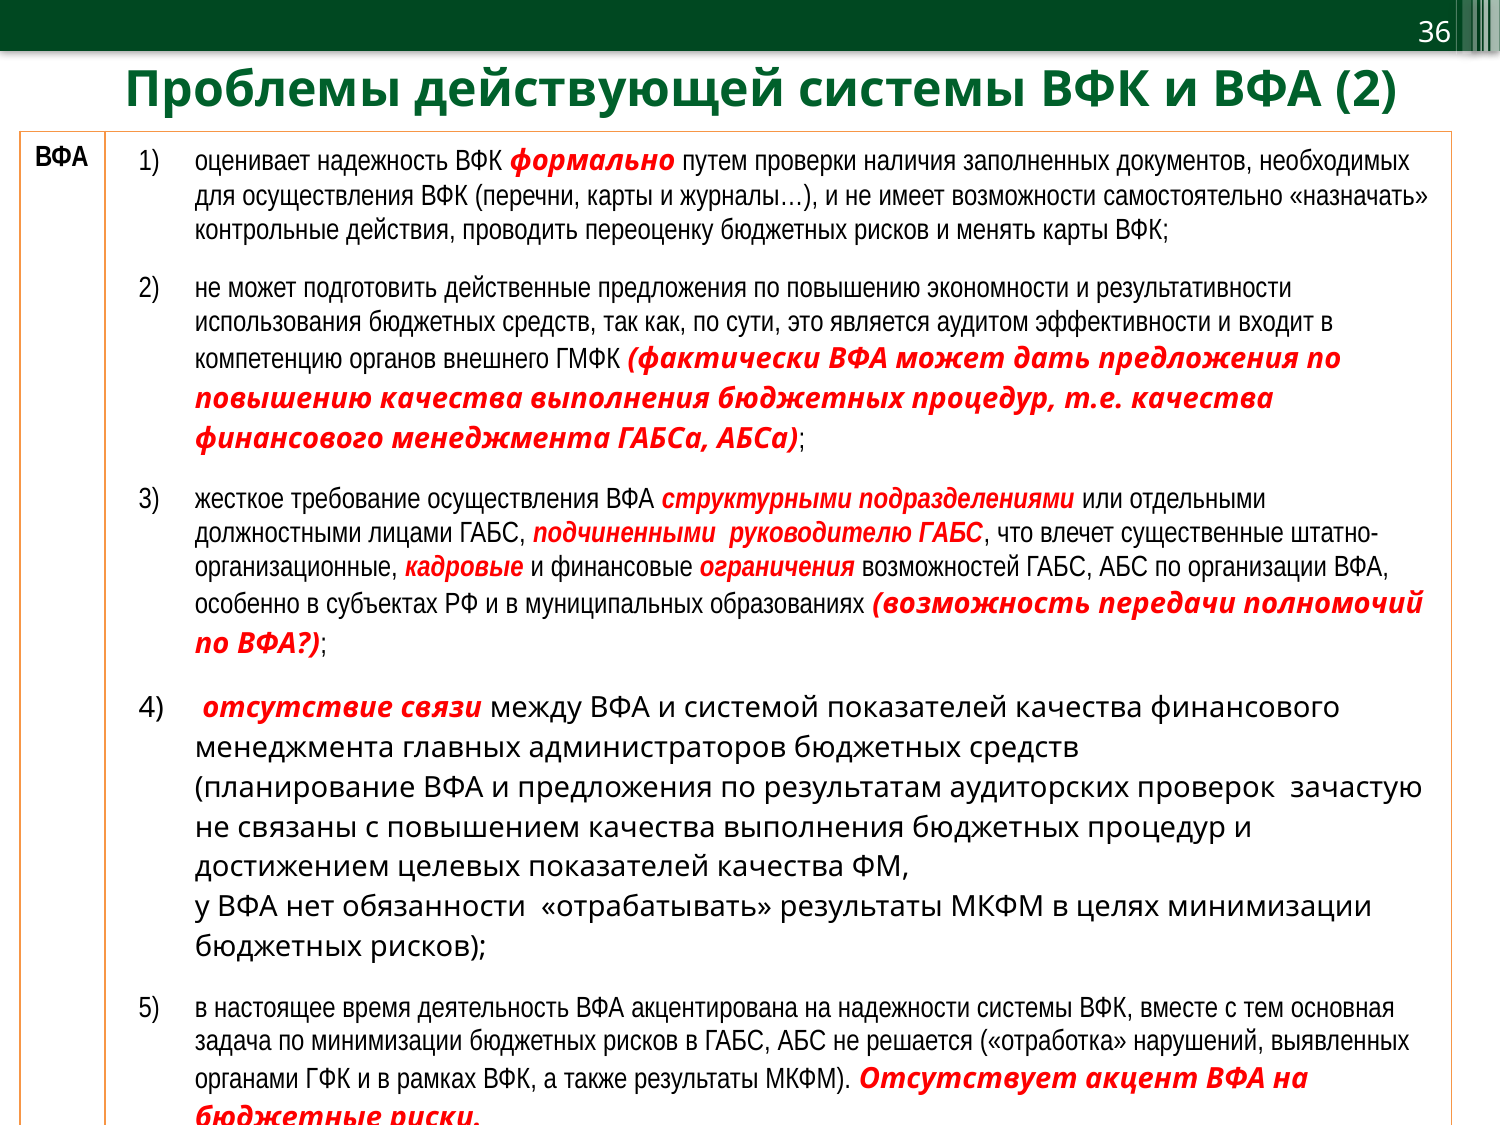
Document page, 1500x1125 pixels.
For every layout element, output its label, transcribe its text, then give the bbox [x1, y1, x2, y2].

text_box Проблемы действующей системы ВФК и ВФА (2) [85, 48, 1436, 131]
table_header оценивает надежность ВФК формально путем проверки наличия заполненных документов, необходимых для осуществления ВФК (перечни, карты и журналы…), и не имеет возможности самостоятельно «назначать» контрольные действия, проводить переоценку бюджетных рисков и менять карты ВФК; не может подготовить действенные предложения по повышению экономности и результативности использования бюджетных средств, так как, по сути, это является аудитом эффективности и входит в компетенцию органов внешнего ГМФК (фактически ВФА может дать предложения по повышению качества выполнения бюджетных процедур, т.е. качества финансового менеджмента ГАБСа, АБСа); жесткое требование осуществления ВФА структурными подразделениями или отдельными должностными лицами ГАБС, подчиненными руководителю ГАБС, что влечет существенные штатно-организационные, кадровые и финансовые ограничения возможностей ГАБС, АБС по организации ВФА, особенно в субъектах РФ и в муниципальных образованиях (возможность передачи полномочий по ВФА?); отсутствие связи между ВФА и системой показателей качества финансового менеджмента главных администраторов бюджетных средств (планирование ВФА и предложения по результатам аудиторских проверок зачастую не связаны с повышением качества выполнения бюджетных процедур и достижением целевых показателей качества ФМ, у ВФА нет обязанности «отрабатывать» результаты МКФМ в целях минимизации бюджетных рисков); в настоящее время деятельность ВФА акцентирована на надежности системы ВФК, вместе с тем основная задача по минимизации бюджетных рисков в ГАБС, АБС не решается («отработка» нарушений, выявленных органами ГФК и в рамках ВФК, а также результаты МКФМ). Отсутствует акцент ВФА на бюджетные риски. [106, 132, 1451, 1125]
slide_number 36 [1340, 0, 1466, 61]
table_header ВФА [21, 132, 104, 1125]
